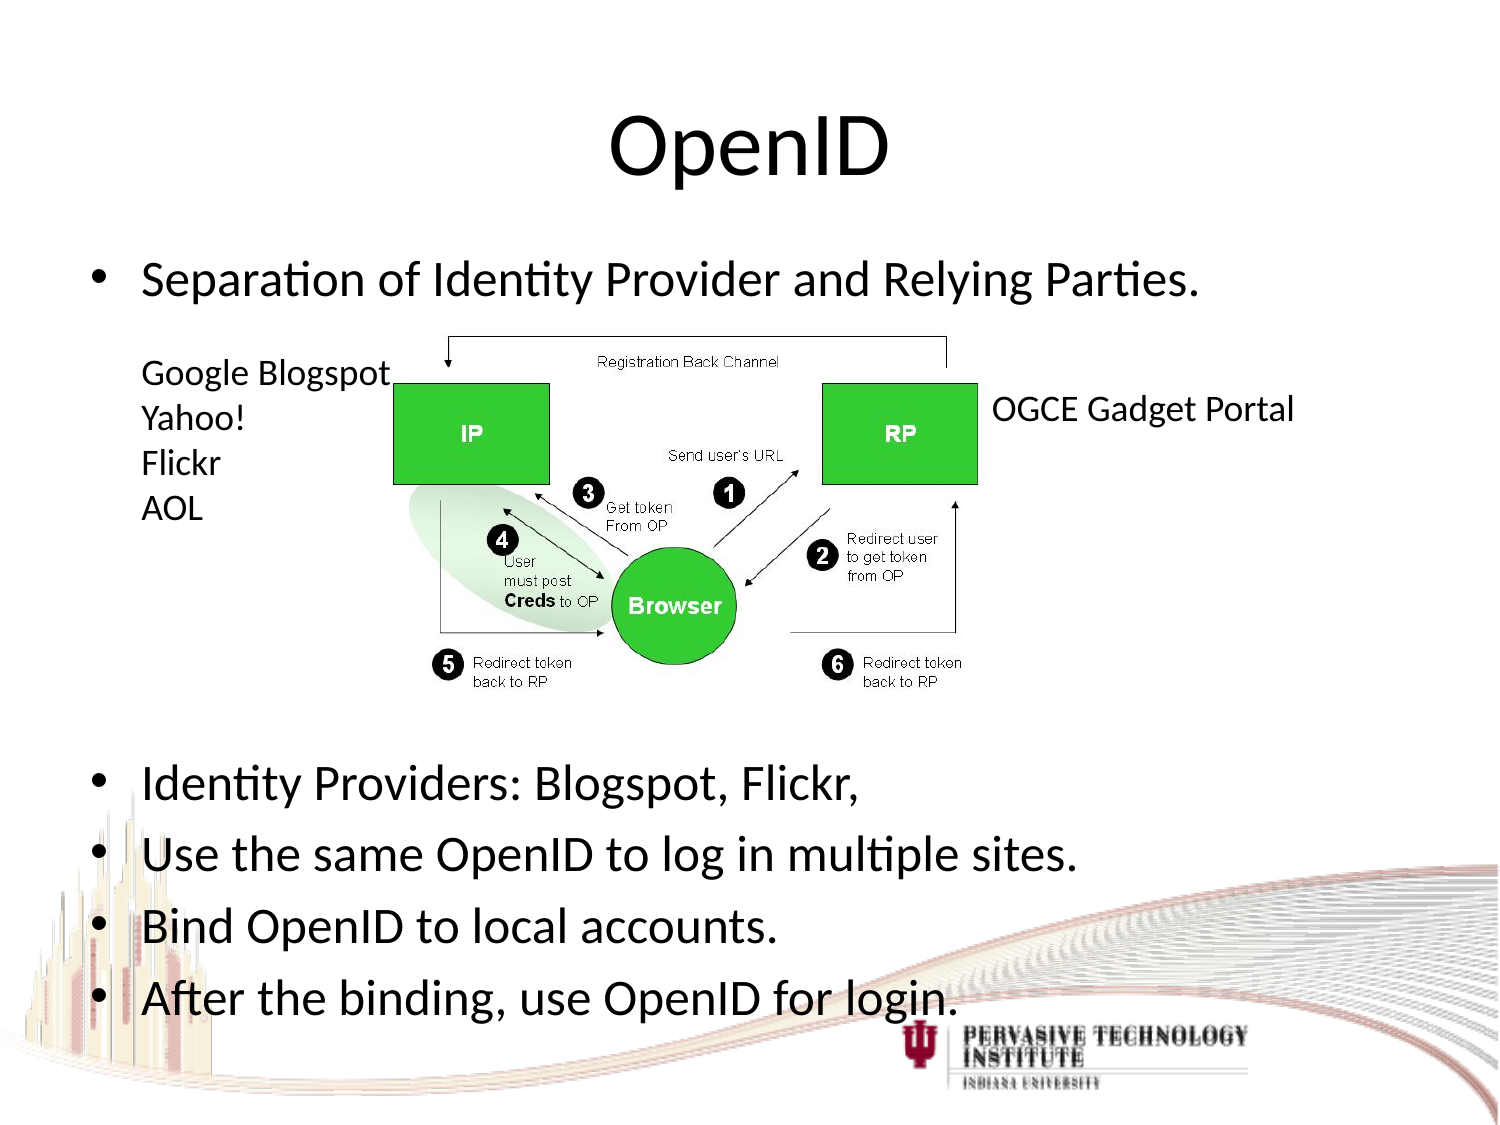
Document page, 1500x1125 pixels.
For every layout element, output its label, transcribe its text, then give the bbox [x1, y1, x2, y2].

text_box OGCE Gadget Portal [992, 376, 1310, 437]
picture [377, 324, 988, 708]
text_box Google Blogspot Yahoo! Flickr AOL [126, 340, 371, 536]
title OpenID [75, 45, 1425, 233]
list Separation of Identity Provider and Relying Parties. Identity Providers: Blogspot, Flickr, Use the same OpenID to log in multiple sites. Bind OpenID to local accounts. After the binding, use OpenID for login. [75, 237, 1425, 781]
picture [0, 782, 1500, 1125]
